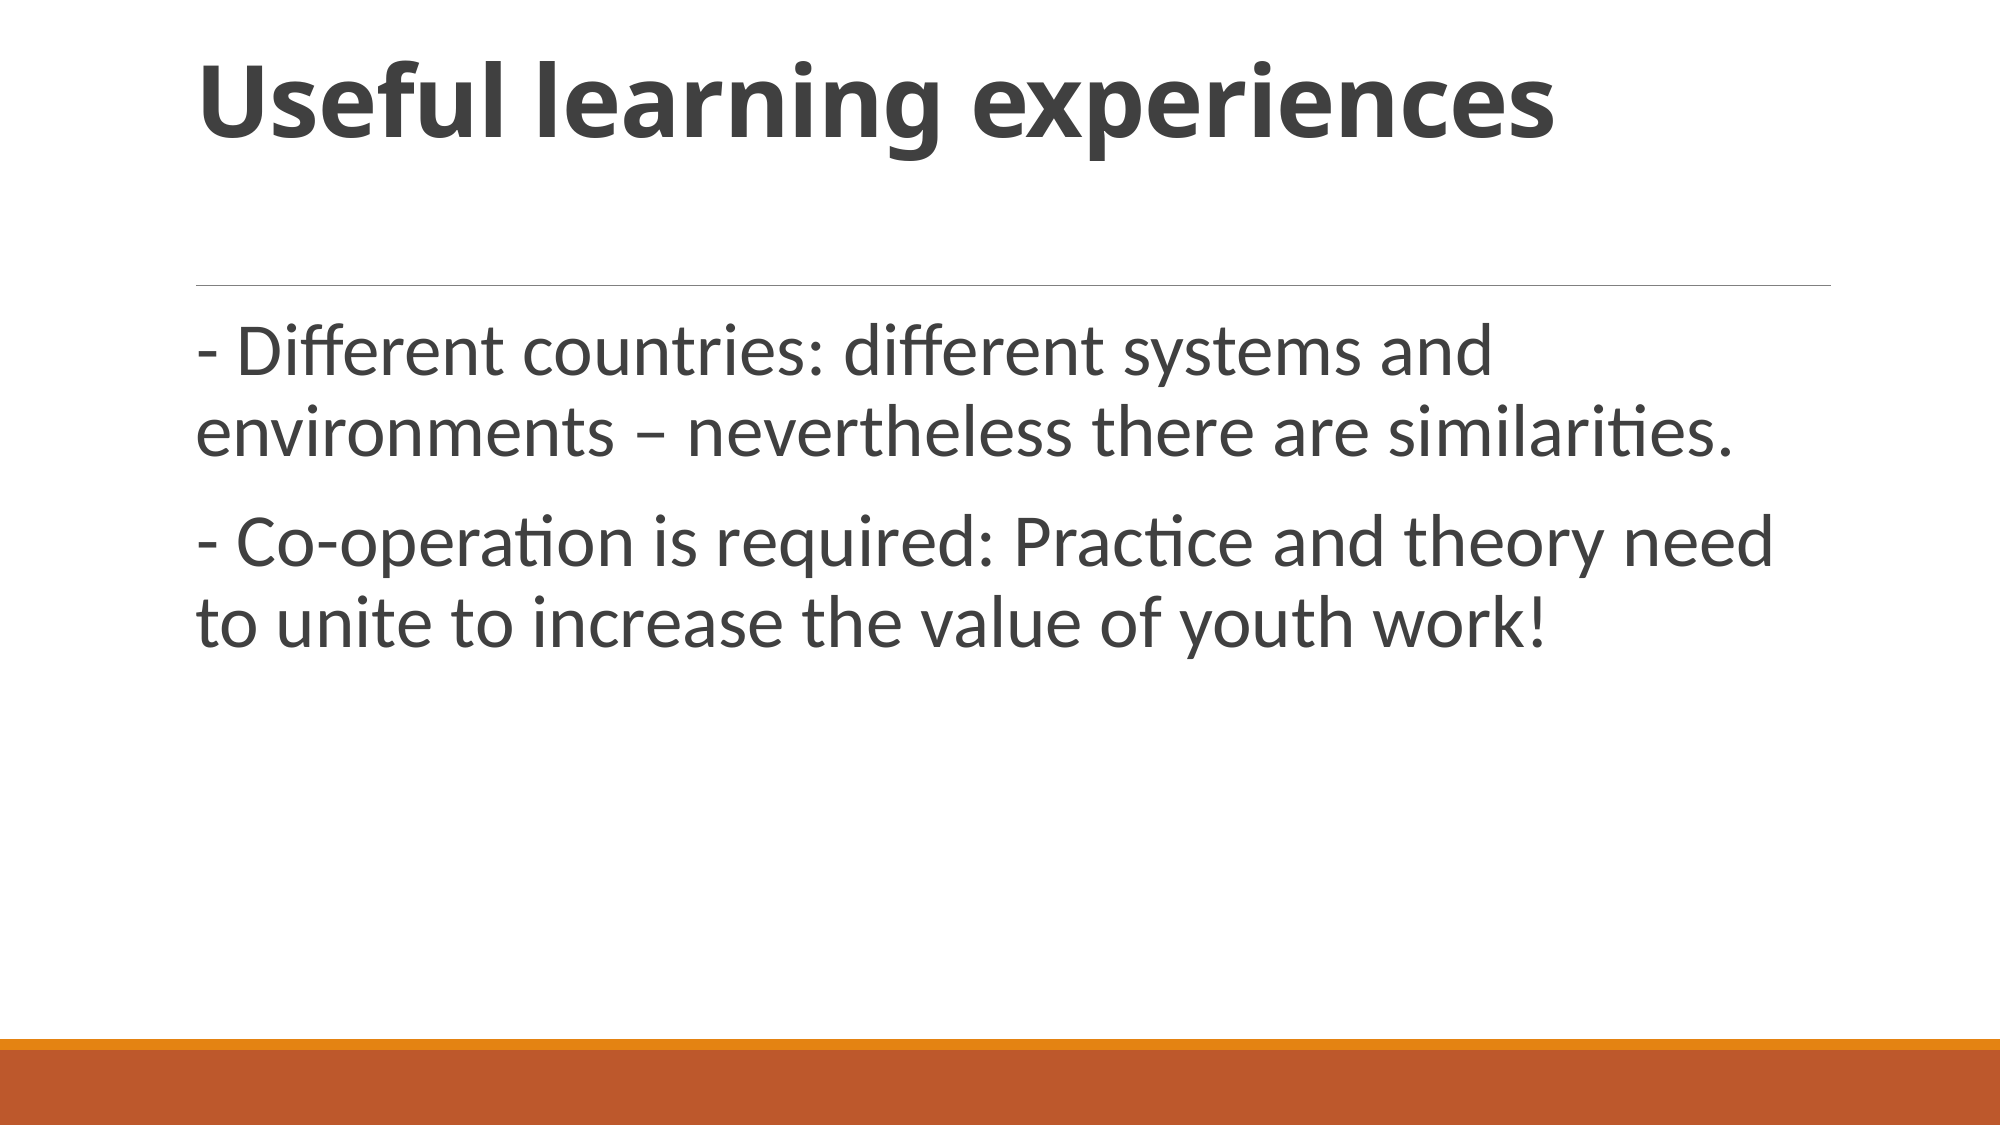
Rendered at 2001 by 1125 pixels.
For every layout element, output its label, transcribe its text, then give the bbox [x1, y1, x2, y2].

list - Different countries: different systems and environments – nevertheless there are similarities. - Co-operation is required: Practice and theory need to unite to increase the value of youth work! [180, 302, 1830, 963]
title Useful learning experiences [180, 47, 1830, 285]
